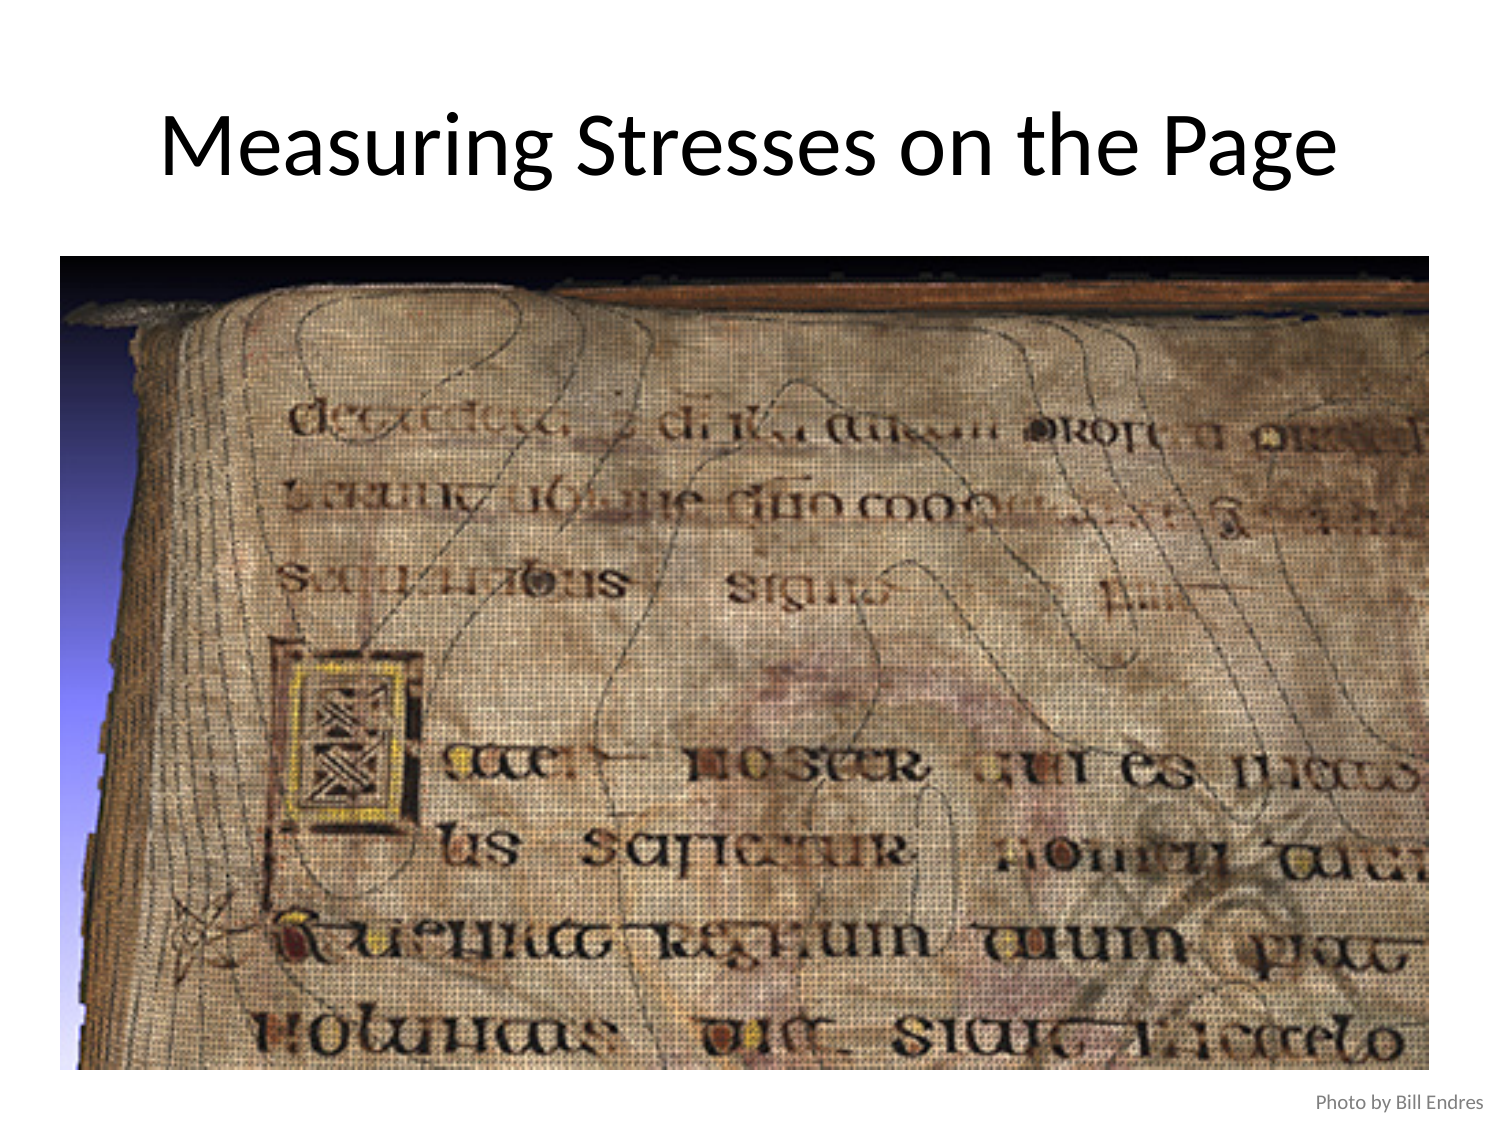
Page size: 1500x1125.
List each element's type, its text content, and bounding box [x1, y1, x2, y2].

text_box Photo by Bill Endres [1301, 1081, 1499, 1122]
picture [59, 256, 1429, 1070]
title Measuring Stresses on the Page [75, 45, 1425, 233]
